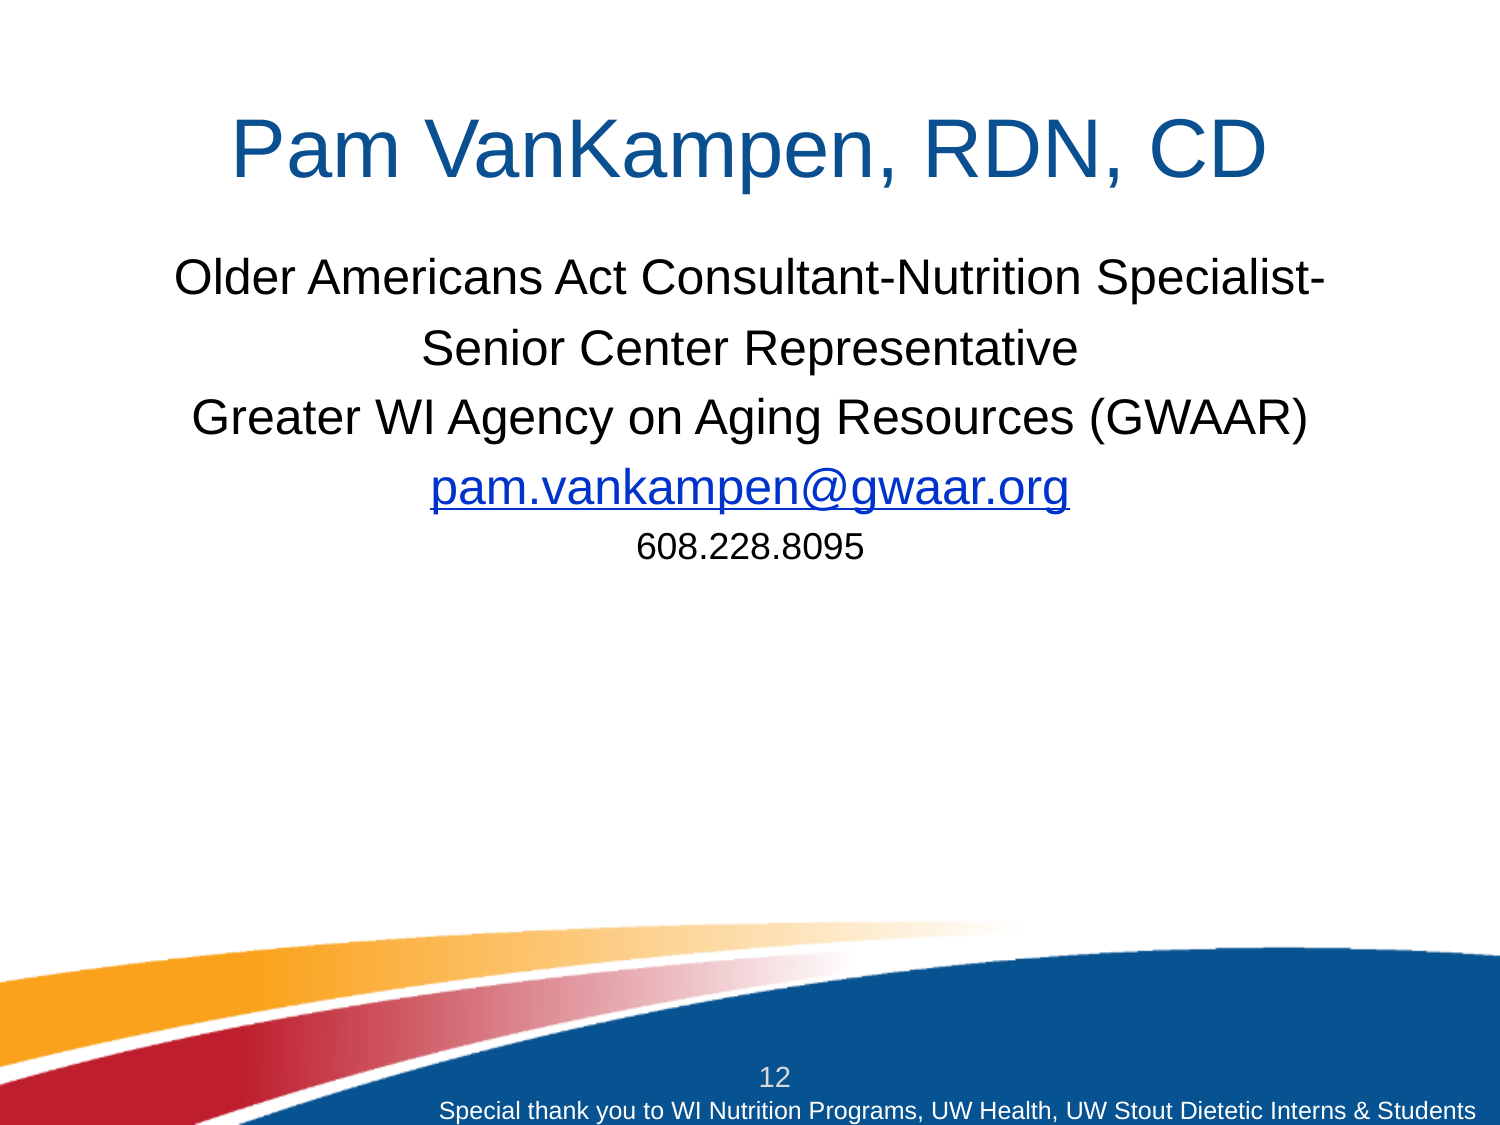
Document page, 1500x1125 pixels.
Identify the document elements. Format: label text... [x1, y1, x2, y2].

title Pam VanKampen, RDN, CD [37, 50, 1463, 237]
text_box Older Americans Act Consultant-Nutrition Specialist- Senior Center Representative Greater WI Agency on Aging Resources (GWAAR) pam.vankampen@gwaar.org 608.228.8095 [0, 237, 1500, 650]
text_box Special thank you to WI Nutrition Programs, UW Health, UW Stout Dietetic Interns & Students [237, 1087, 1500, 1125]
picture [0, 887, 1500, 1125]
